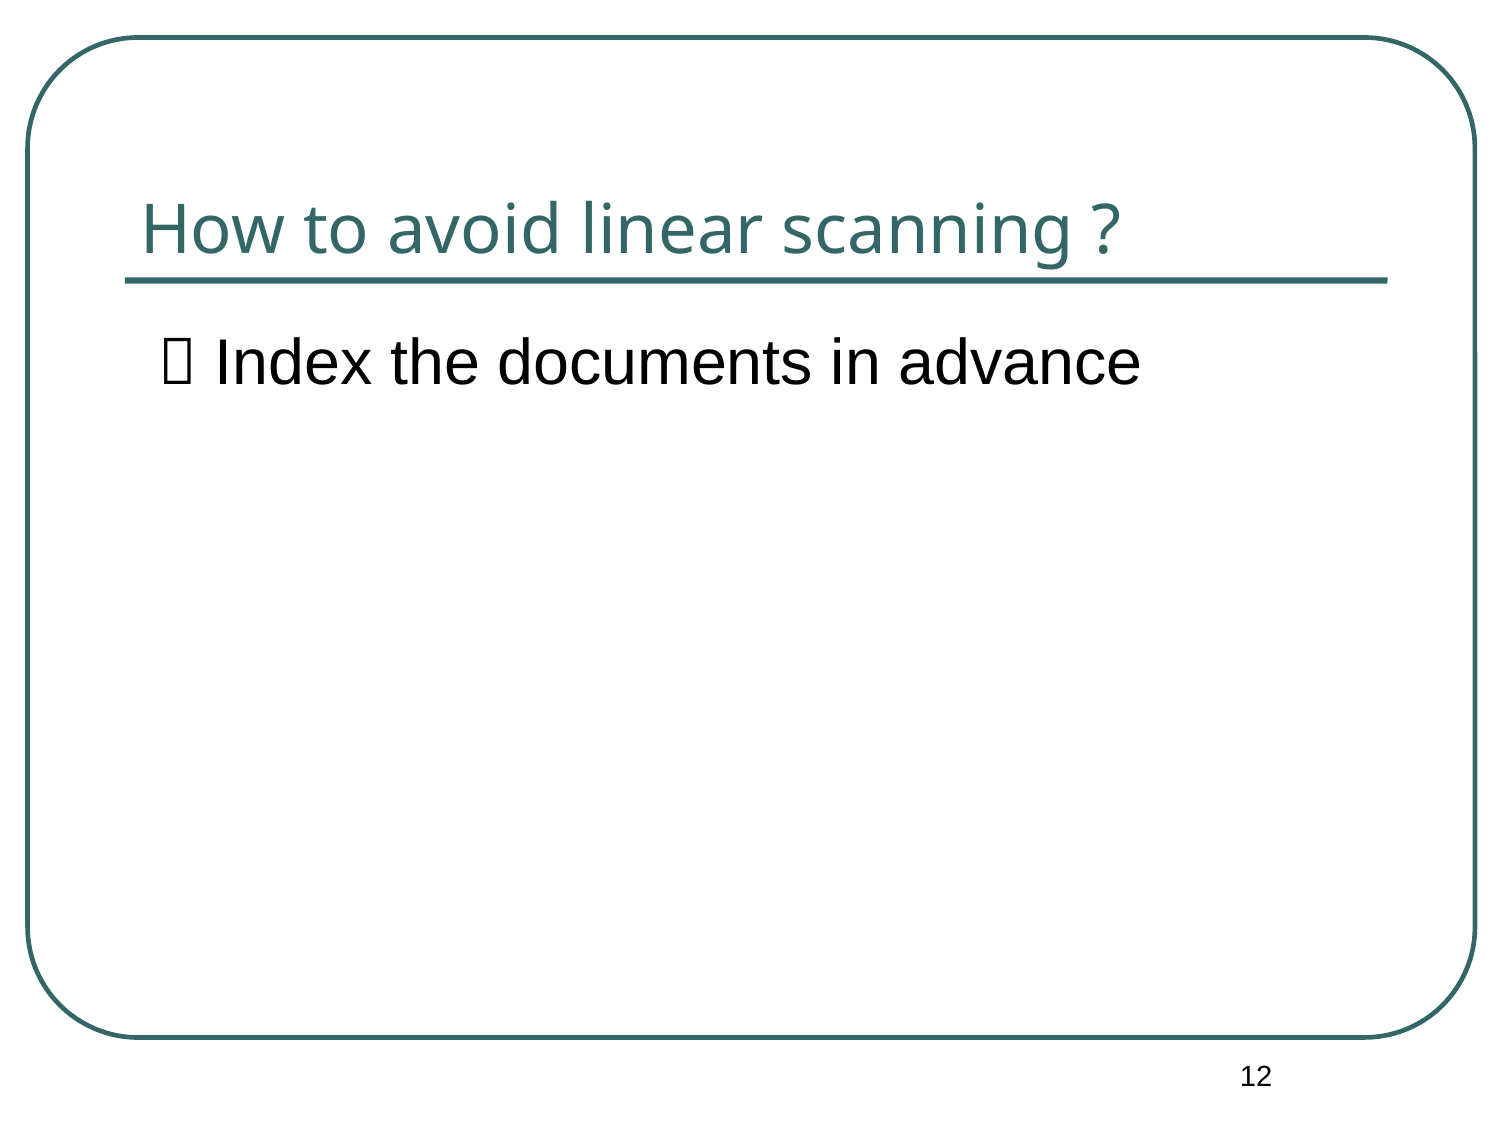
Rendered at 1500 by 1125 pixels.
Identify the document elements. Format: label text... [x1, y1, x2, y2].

slide_number 12 [1124, 1049, 1388, 1125]
list  Index the documents in advance [124, 312, 1388, 976]
title How to avoid linear scanning ? [124, 87, 1388, 276]
